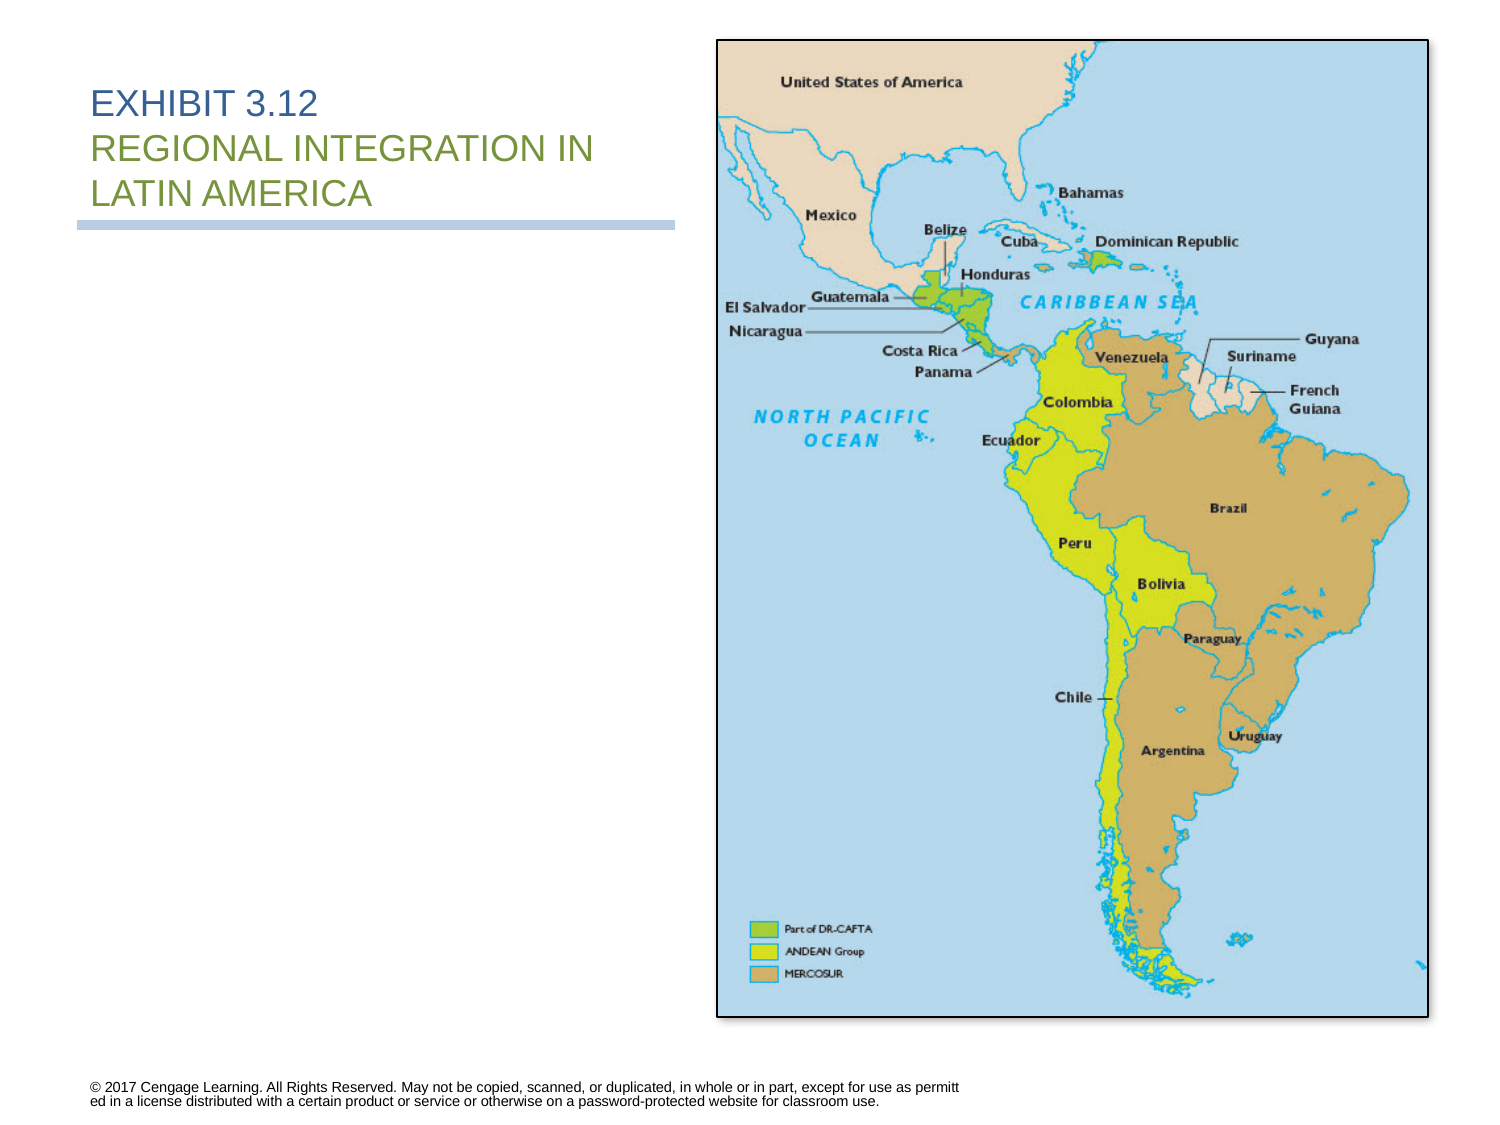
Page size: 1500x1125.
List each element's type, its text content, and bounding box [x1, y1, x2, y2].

footer © 2017 Cengage Learning. All Rights Reserved. May not be copied, scanned, or duplicated, in whole or in part, except for use as permitted in a license distributed with a certain product or service or otherwise on a password-protected website for classroom use. [75, 1050, 975, 1103]
picture [717, 40, 1428, 1017]
title EXHIBIT 3.12 REGIONAL INTEGRATION IN LATIN AMERICA [75, 71, 675, 211]
